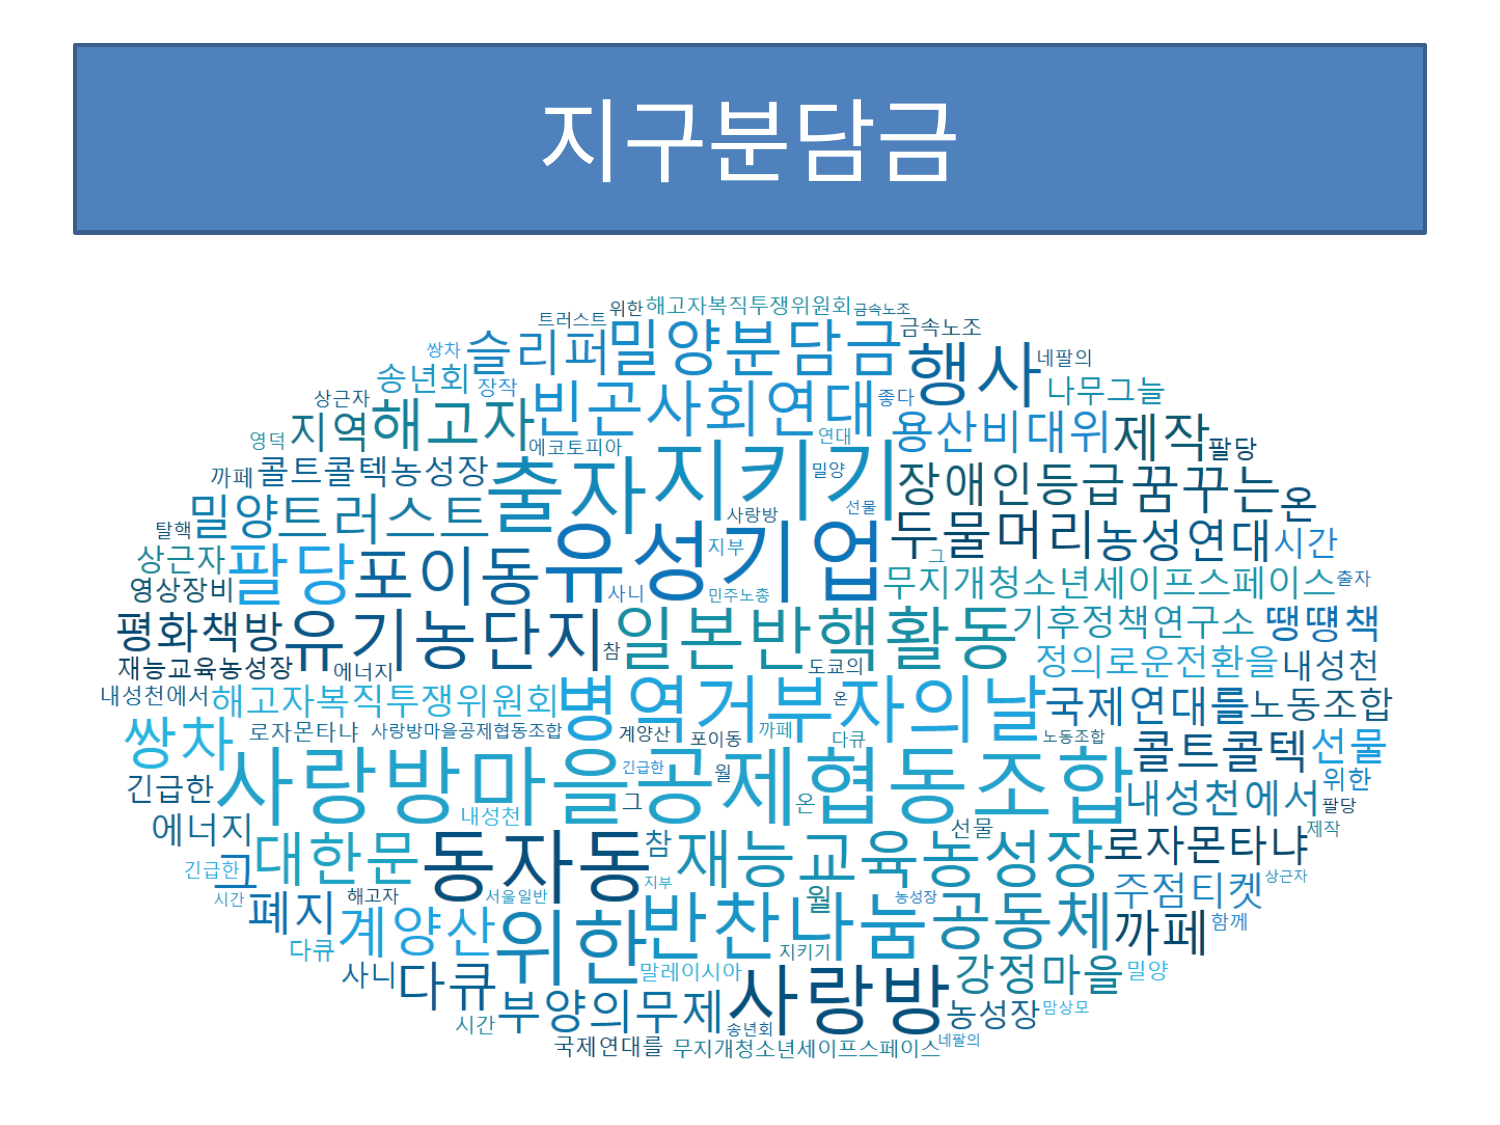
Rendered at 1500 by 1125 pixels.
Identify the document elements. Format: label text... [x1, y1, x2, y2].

title 지구분담금 [73, 43, 1427, 235]
picture [76, 278, 1424, 1074]
